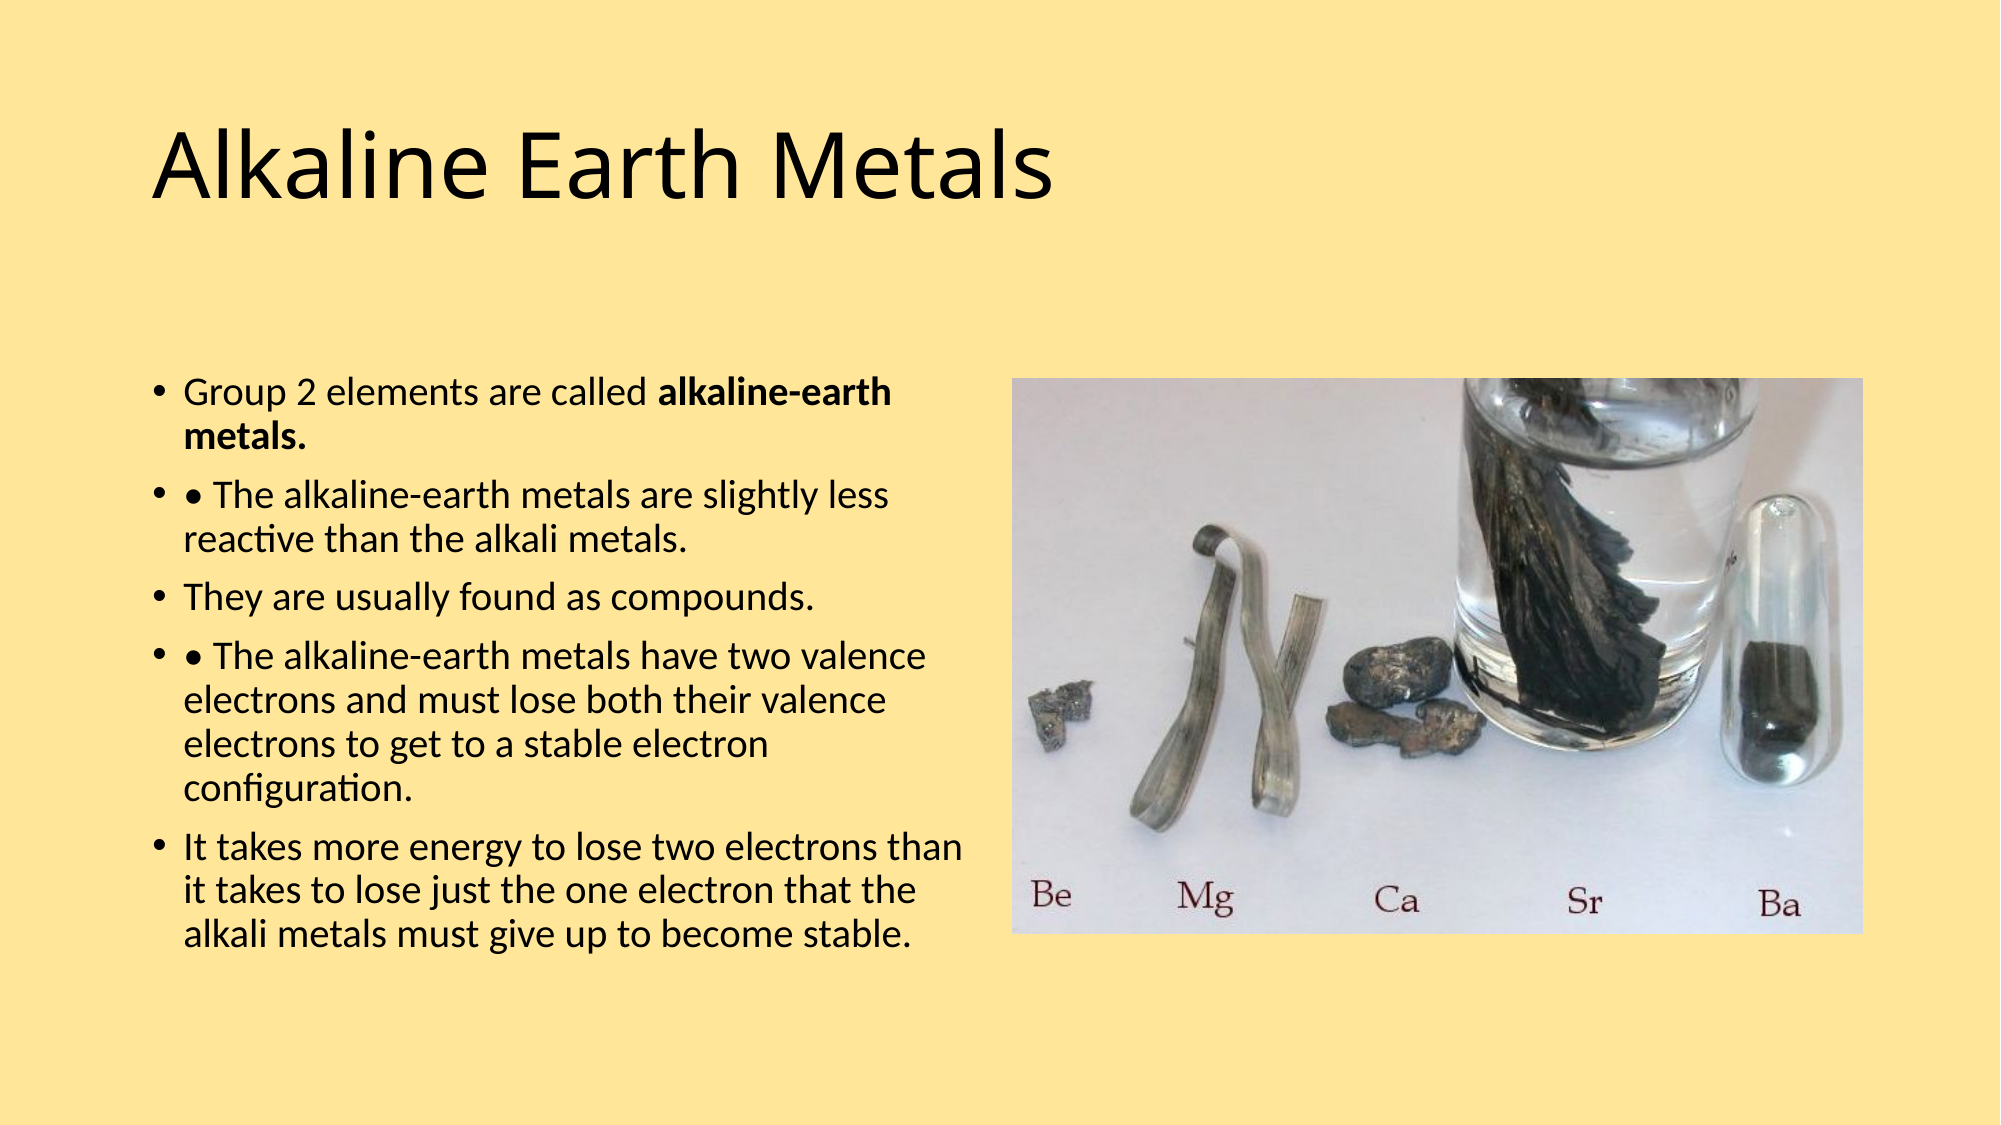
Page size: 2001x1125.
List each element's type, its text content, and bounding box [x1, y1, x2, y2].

list Group 2 elements are called alkaline-earth metals. • The alkaline-earth metals are slightly less reactive than the alkali metals. They are usually found as compounds. • The alkaline-earth metals have two valence electrons and must lose both their valence electrons to get to a stable electron configuration. It takes more energy to lose two electrons than it takes to lose just the one electron that the alkali metals must give up to become stable. [137, 299, 988, 1014]
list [1012, 378, 1863, 934]
title Alkaline Earth Metals [137, 59, 1863, 278]
